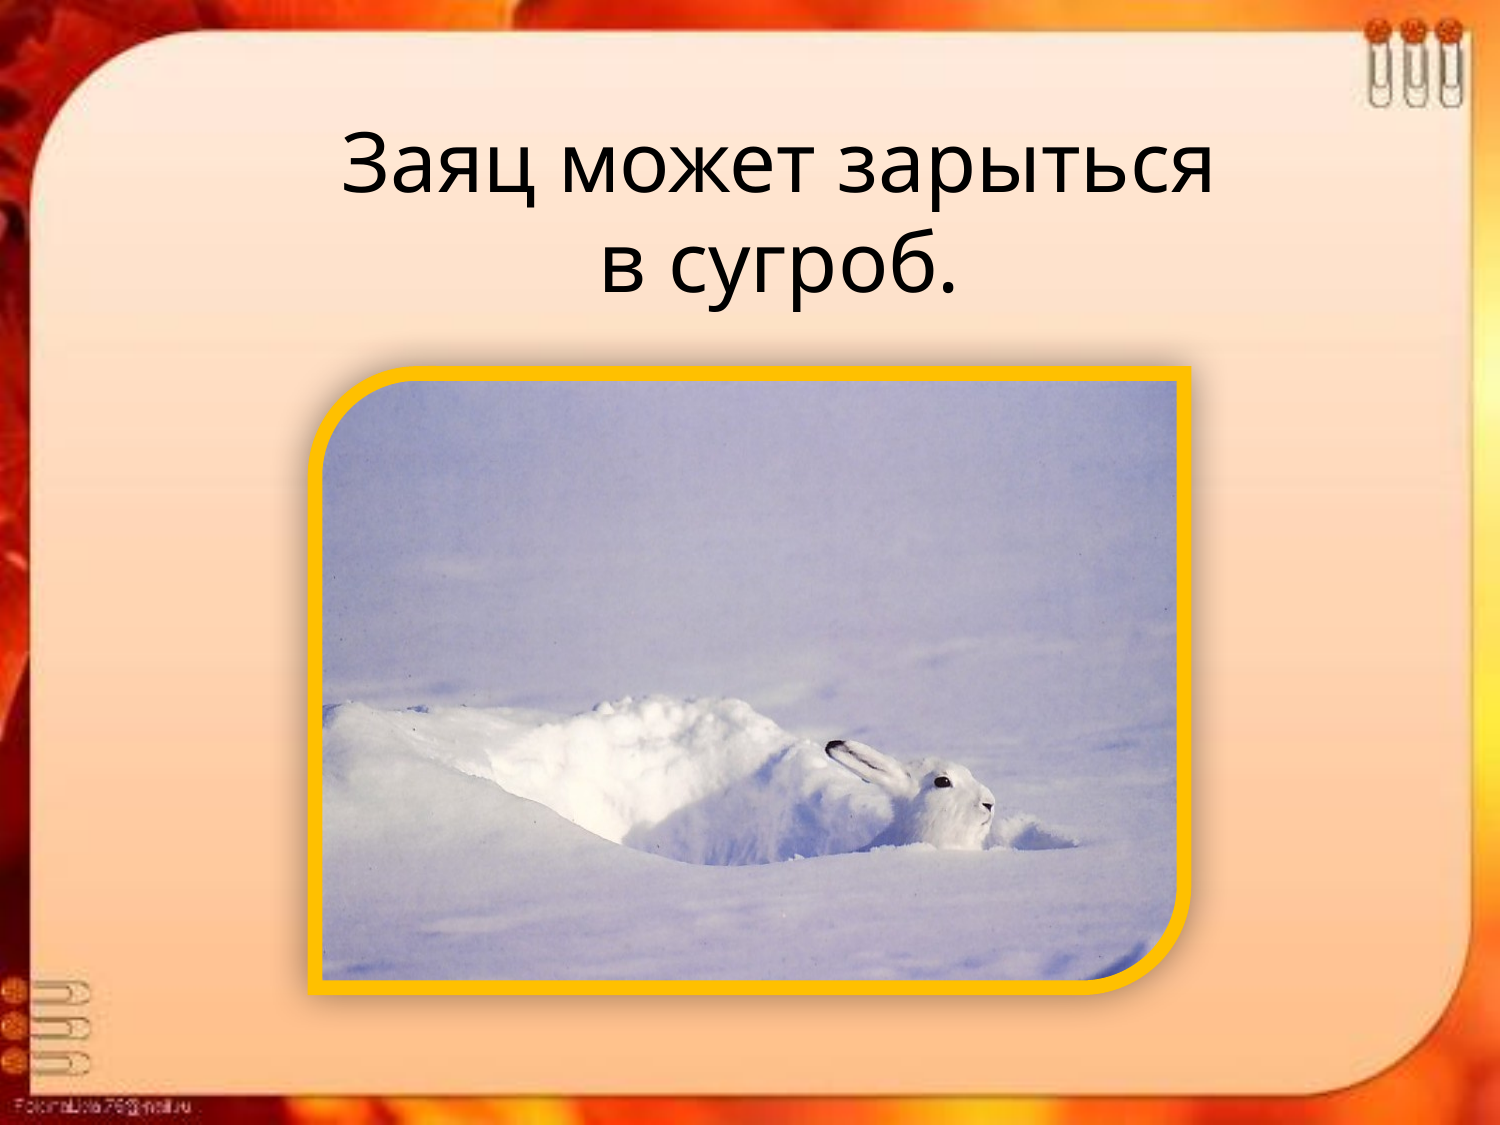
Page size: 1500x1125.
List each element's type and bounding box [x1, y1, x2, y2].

list [0, 0, 1500, 1125]
list [314, 373, 1185, 988]
